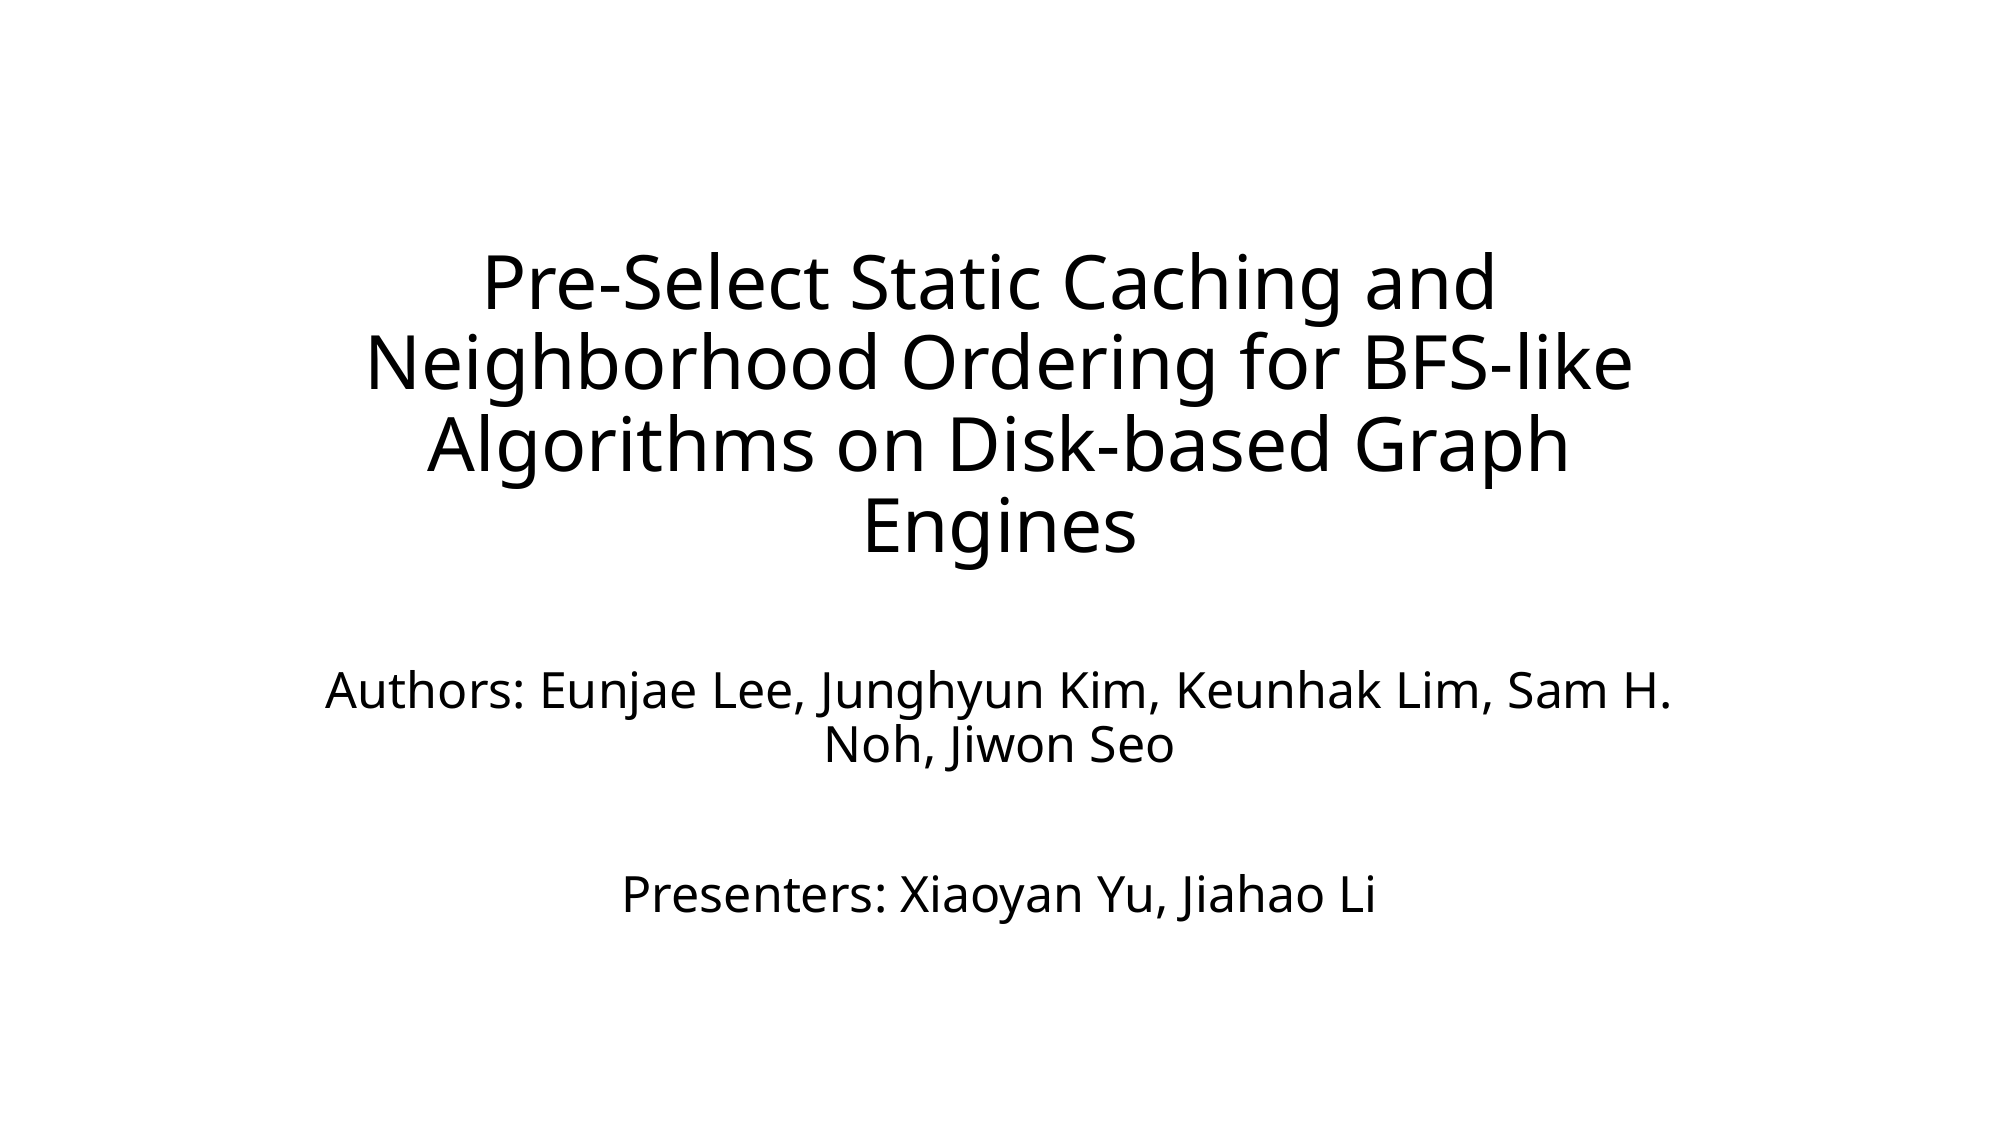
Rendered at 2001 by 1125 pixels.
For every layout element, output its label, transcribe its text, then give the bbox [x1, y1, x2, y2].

subtitle Authors: Eunjae Lee, Junghyun Kim, Keunhak Lim, Sam H. Noh, Jiwon Seo Presenters: Xiaoyan Yu, Jiahao Li [249, 658, 1750, 930]
title Pre-Select Static Caching and Neighborhood Ordering for BFS-like Algorithms on Disk-based Graph Engines [284, 184, 1716, 576]
